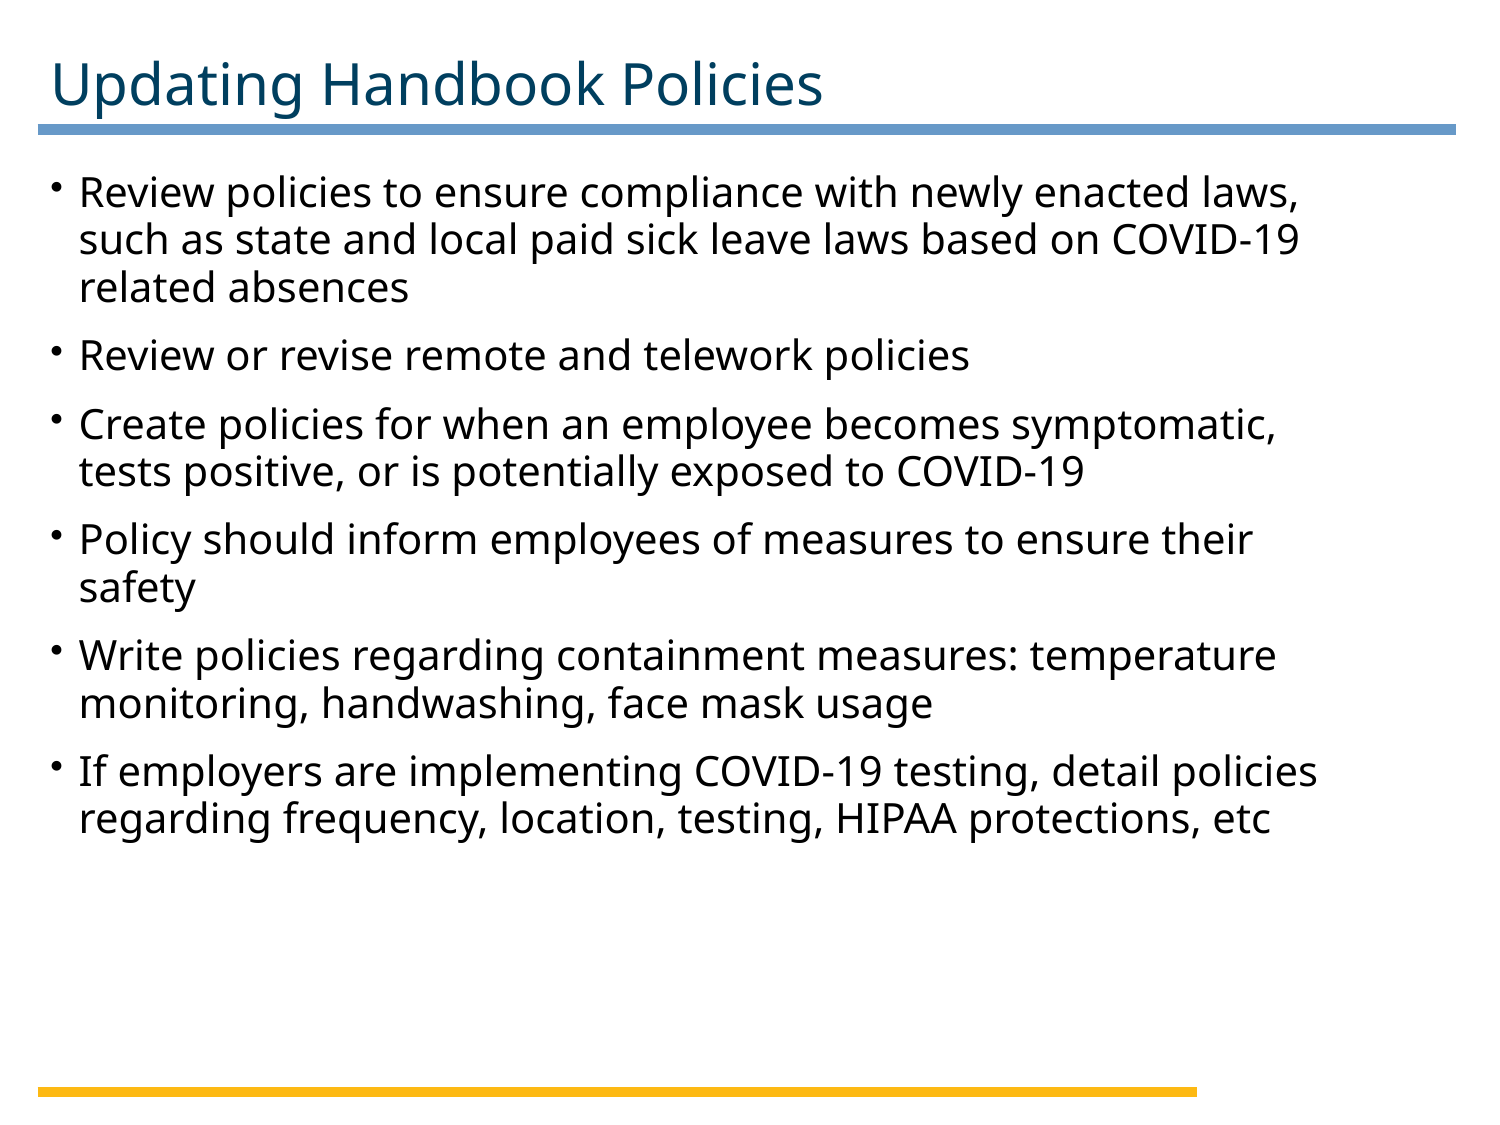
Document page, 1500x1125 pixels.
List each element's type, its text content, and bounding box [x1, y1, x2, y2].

list Review policies to ensure compliance with newly enacted laws, such as state and local paid sick leave laws based on COVID-19 related absences Review or revise remote and telework policies Create policies for when an employee becomes symptomatic, tests positive, or is potentially exposed to COVID-19 Policy should inform employees of measures to ensure their safety Write policies regarding containment measures: temperature monitoring, handwashing, face mask usage If employers are implementing COVID-19 testing, detail policies regarding frequency, location, testing, HIPAA protections, etc [35, 161, 1367, 975]
title Updating Handbook Policies [35, 52, 1425, 120]
